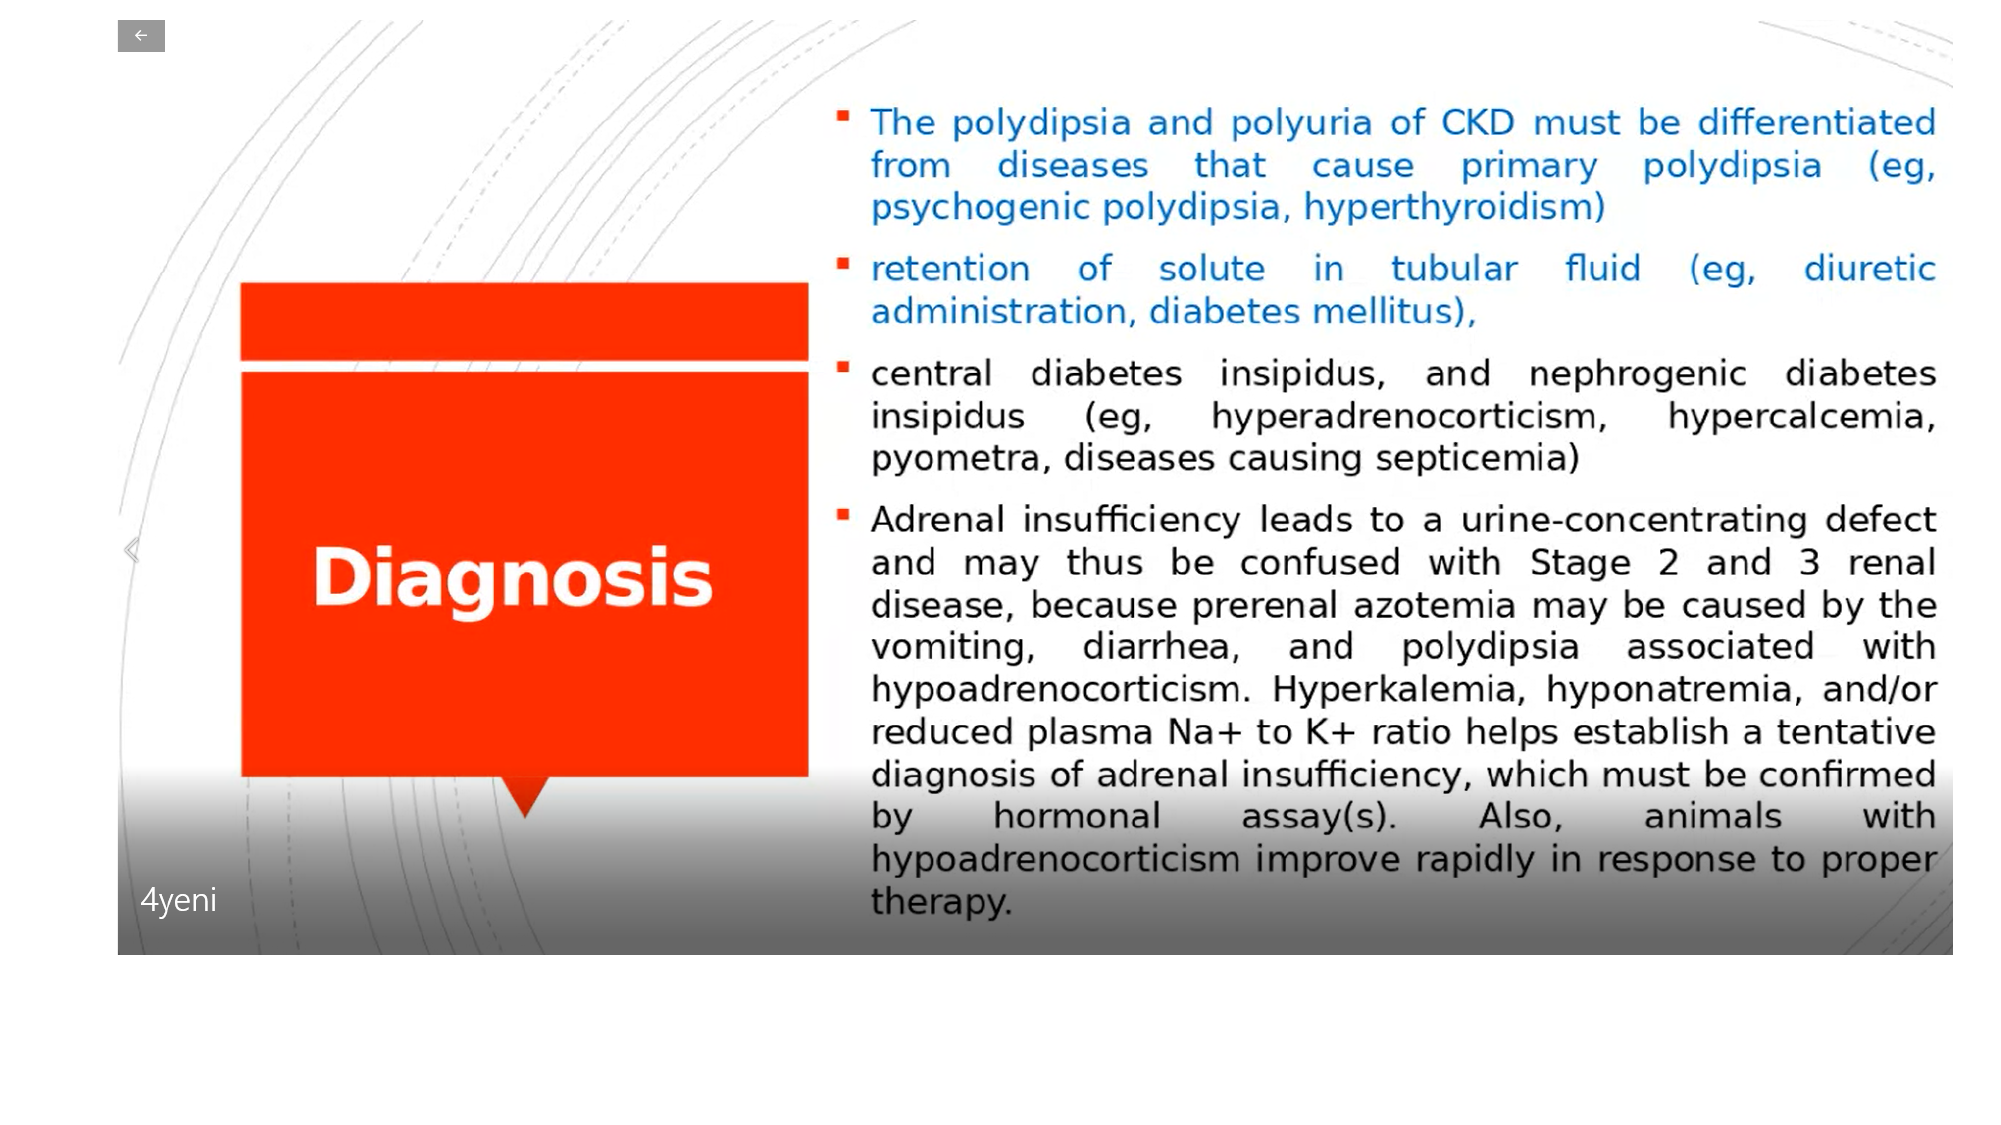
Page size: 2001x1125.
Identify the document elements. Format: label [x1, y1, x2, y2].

picture [117, 20, 1953, 955]
